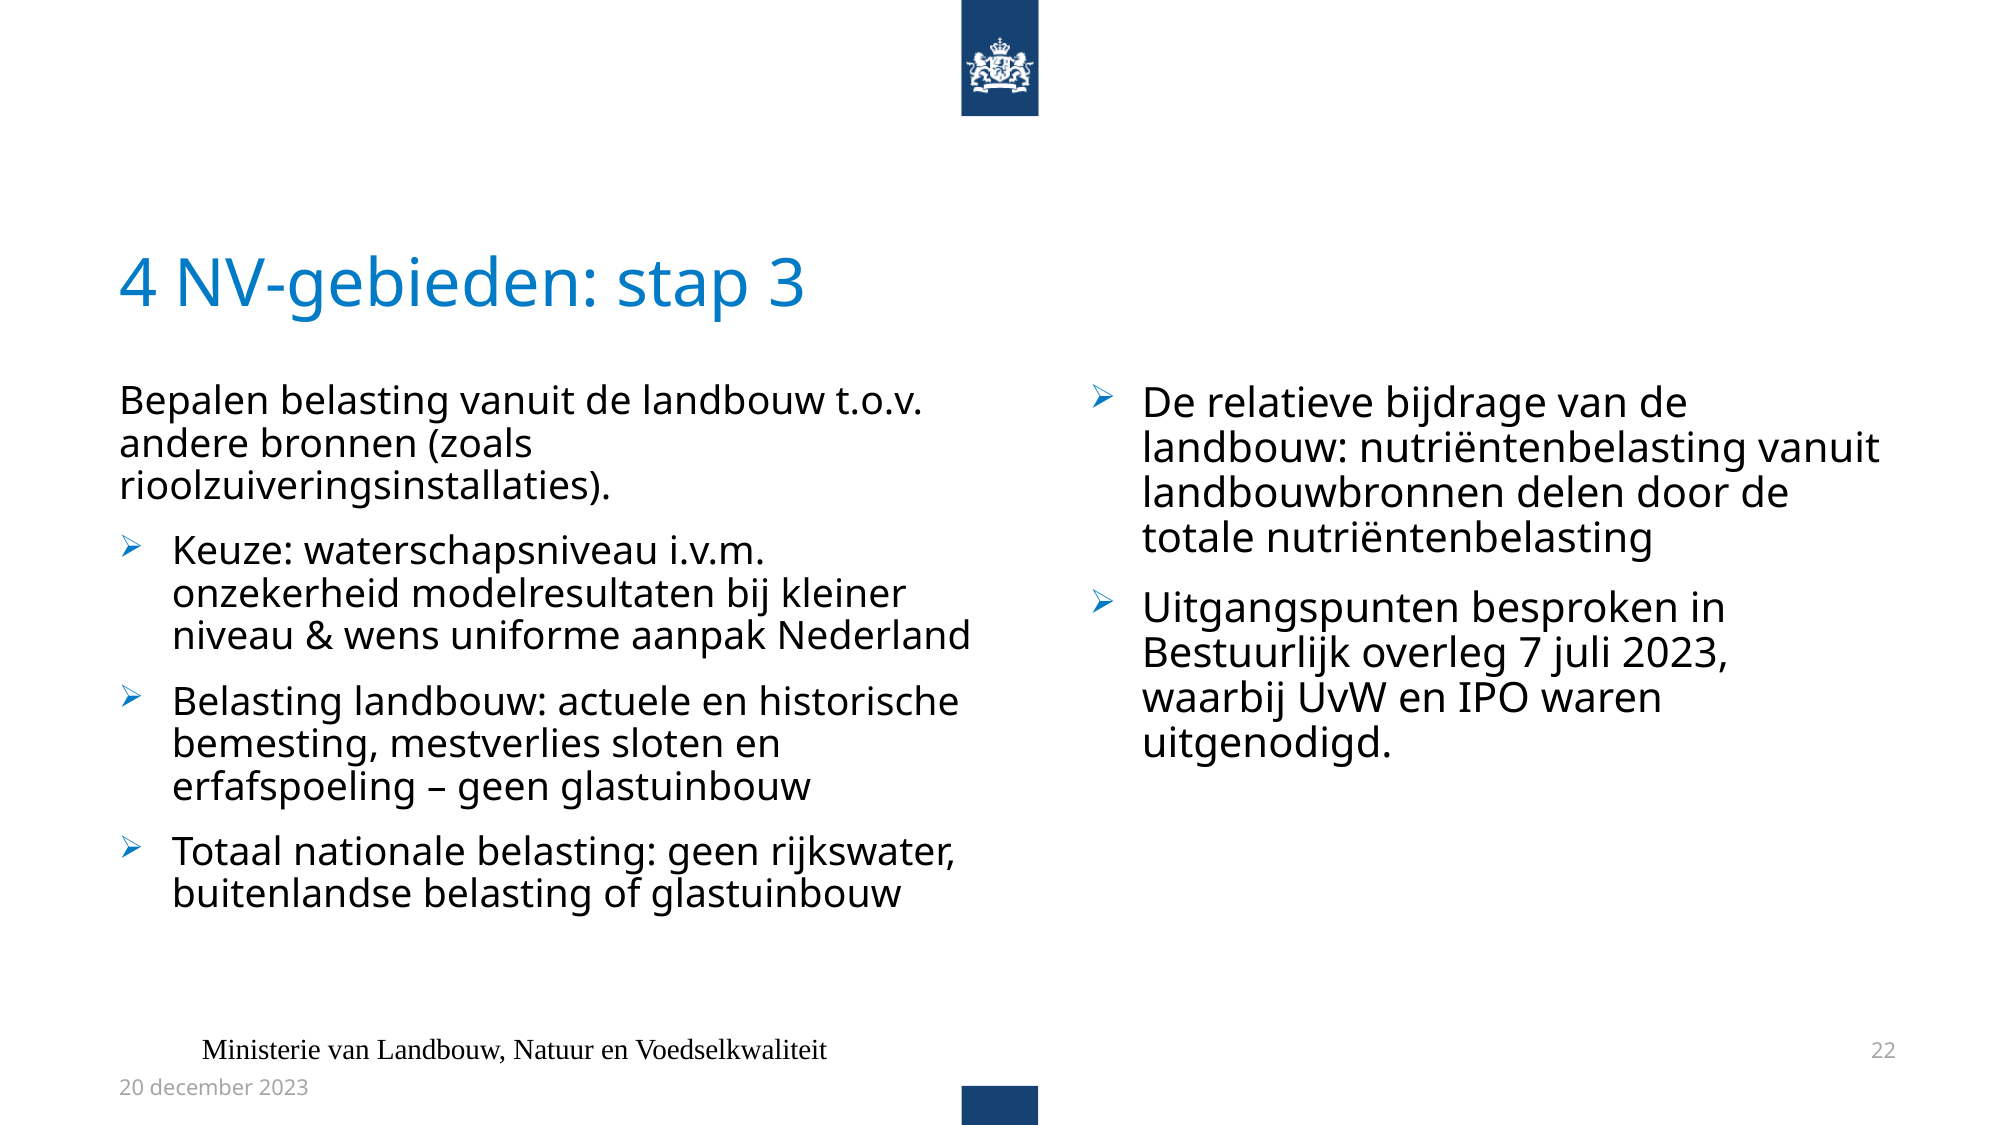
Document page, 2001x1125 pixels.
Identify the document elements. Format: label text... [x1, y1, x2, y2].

footer Ministerie van Landbouw, Natuur en Voedselkwaliteit [104, 1020, 925, 1073]
title 4 NV-gebieden: stap 3 [104, 172, 1897, 329]
slide_number 22 [1074, 1020, 1897, 1074]
picture [0, 0, 2001, 175]
list Bepalen belasting vanuit de landbouw t.o.v. andere bronnen (zoals rioolzuiveringsinstallaties). Keuze: waterschapsniveau i.v.m. onzekerheid modelresultaten bij kleiner niveau & wens uniforme aanpak Nederland Belasting landbouw: actuele en historische bemesting, mestverlies sloten en erfafspoeling – geen glastuinbouw Totaal nationale belasting: geen rijkswater, buitenlandse belasting of glastuinbouw [104, 373, 1000, 1021]
text_box 20 december 2023 [104, 1073, 925, 1117]
list De relatieve bijdrage van de landbouw: nutriëntenbelasting vanuit landbouwbronnen delen door de totale nutriëntenbelasting Uitgangspunten besproken in Bestuurlijk overleg 7 juli 2023, waarbij UvW en IPO waren uitgenodigd. [1074, 373, 1896, 1020]
